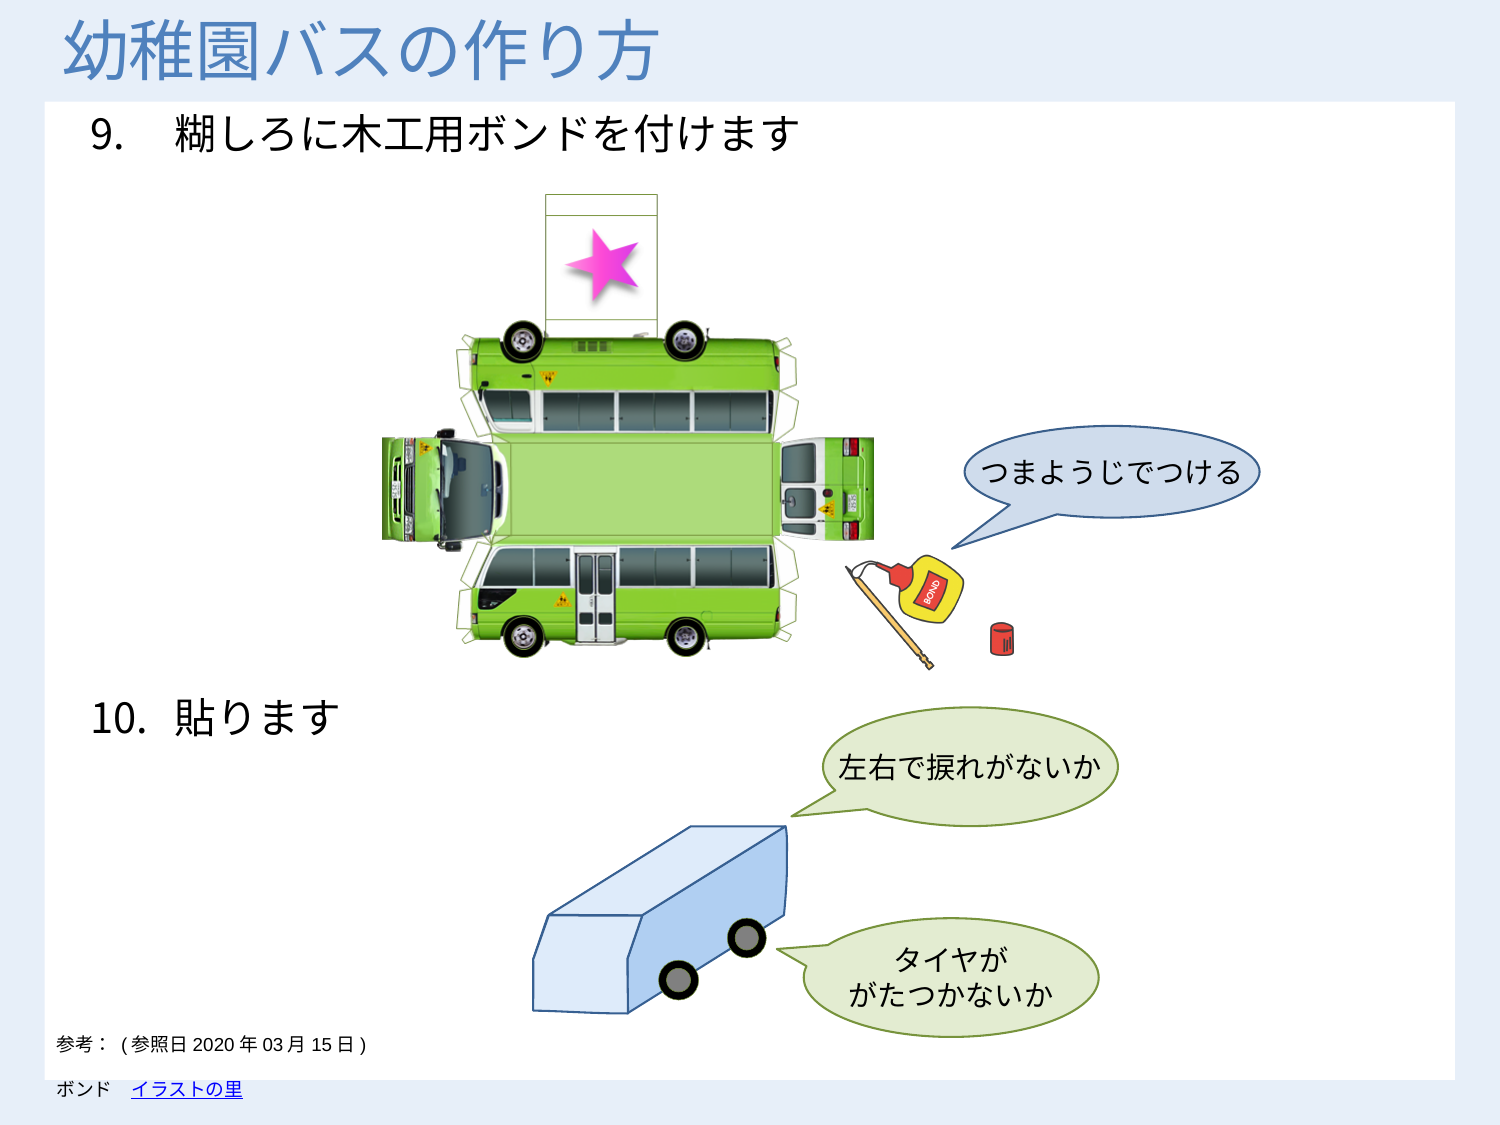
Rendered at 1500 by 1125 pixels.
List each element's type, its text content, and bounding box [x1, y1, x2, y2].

list 糊しろに木工用ボンドを付けます 貼ります [75, 100, 1425, 786]
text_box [532, 825, 788, 1014]
text_box 左右で捩れがないか [789, 705, 1121, 829]
text_box つまようじでつける [1018, 423, 1262, 530]
text_box タイヤが がたつかないか [793, 916, 1101, 1025]
text_box 参考： (参照日2020年03月15日) ボンド イラストの里 [41, 1025, 1365, 1113]
title 幼稚園バスの作り方 [47, 0, 1453, 98]
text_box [382, 194, 1014, 684]
